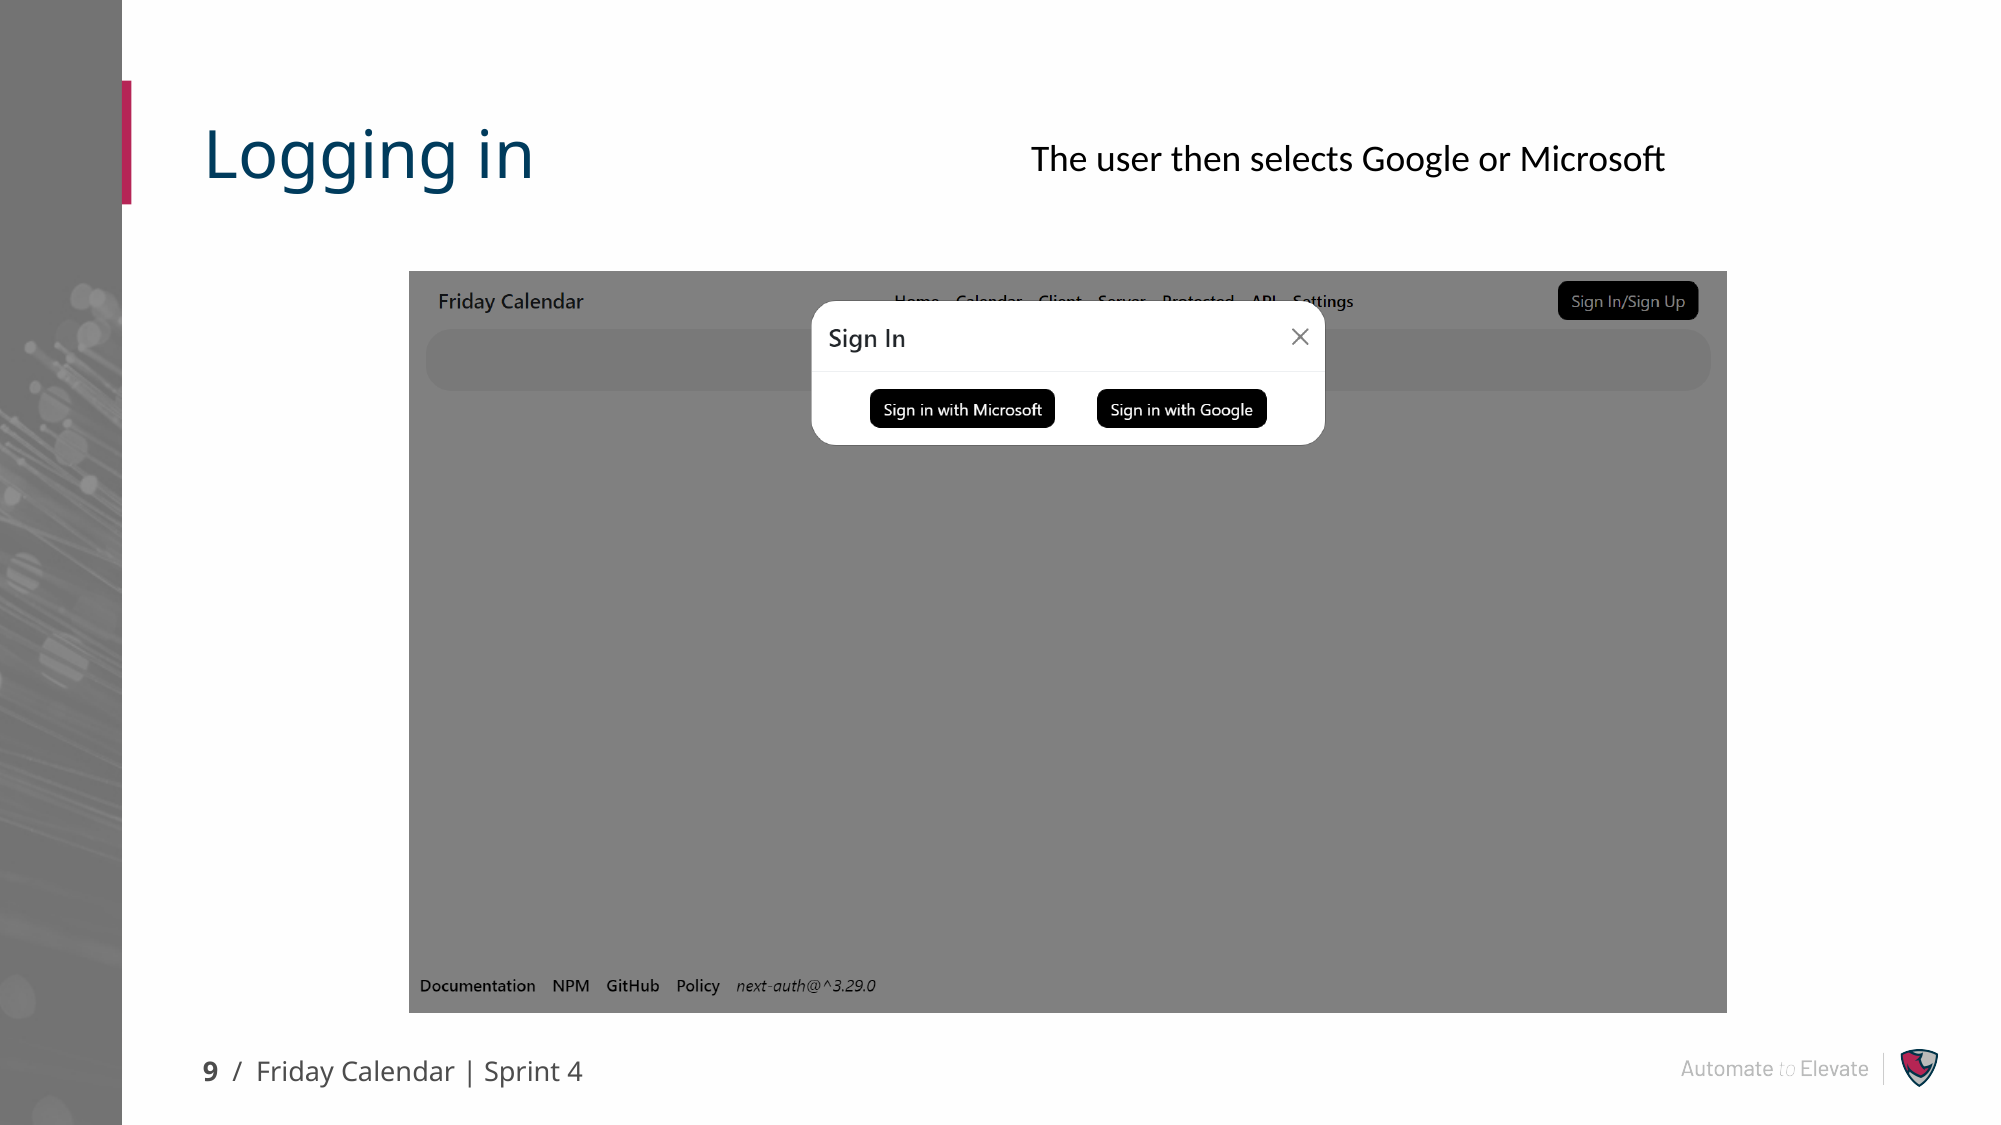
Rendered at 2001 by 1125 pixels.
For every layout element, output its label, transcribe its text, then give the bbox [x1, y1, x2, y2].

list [409, 271, 1727, 1013]
picture [0, 0, 2001, 1125]
title Logging in [188, 71, 1949, 244]
text_box The user then selects Google or Microsoft [1016, 127, 1682, 187]
